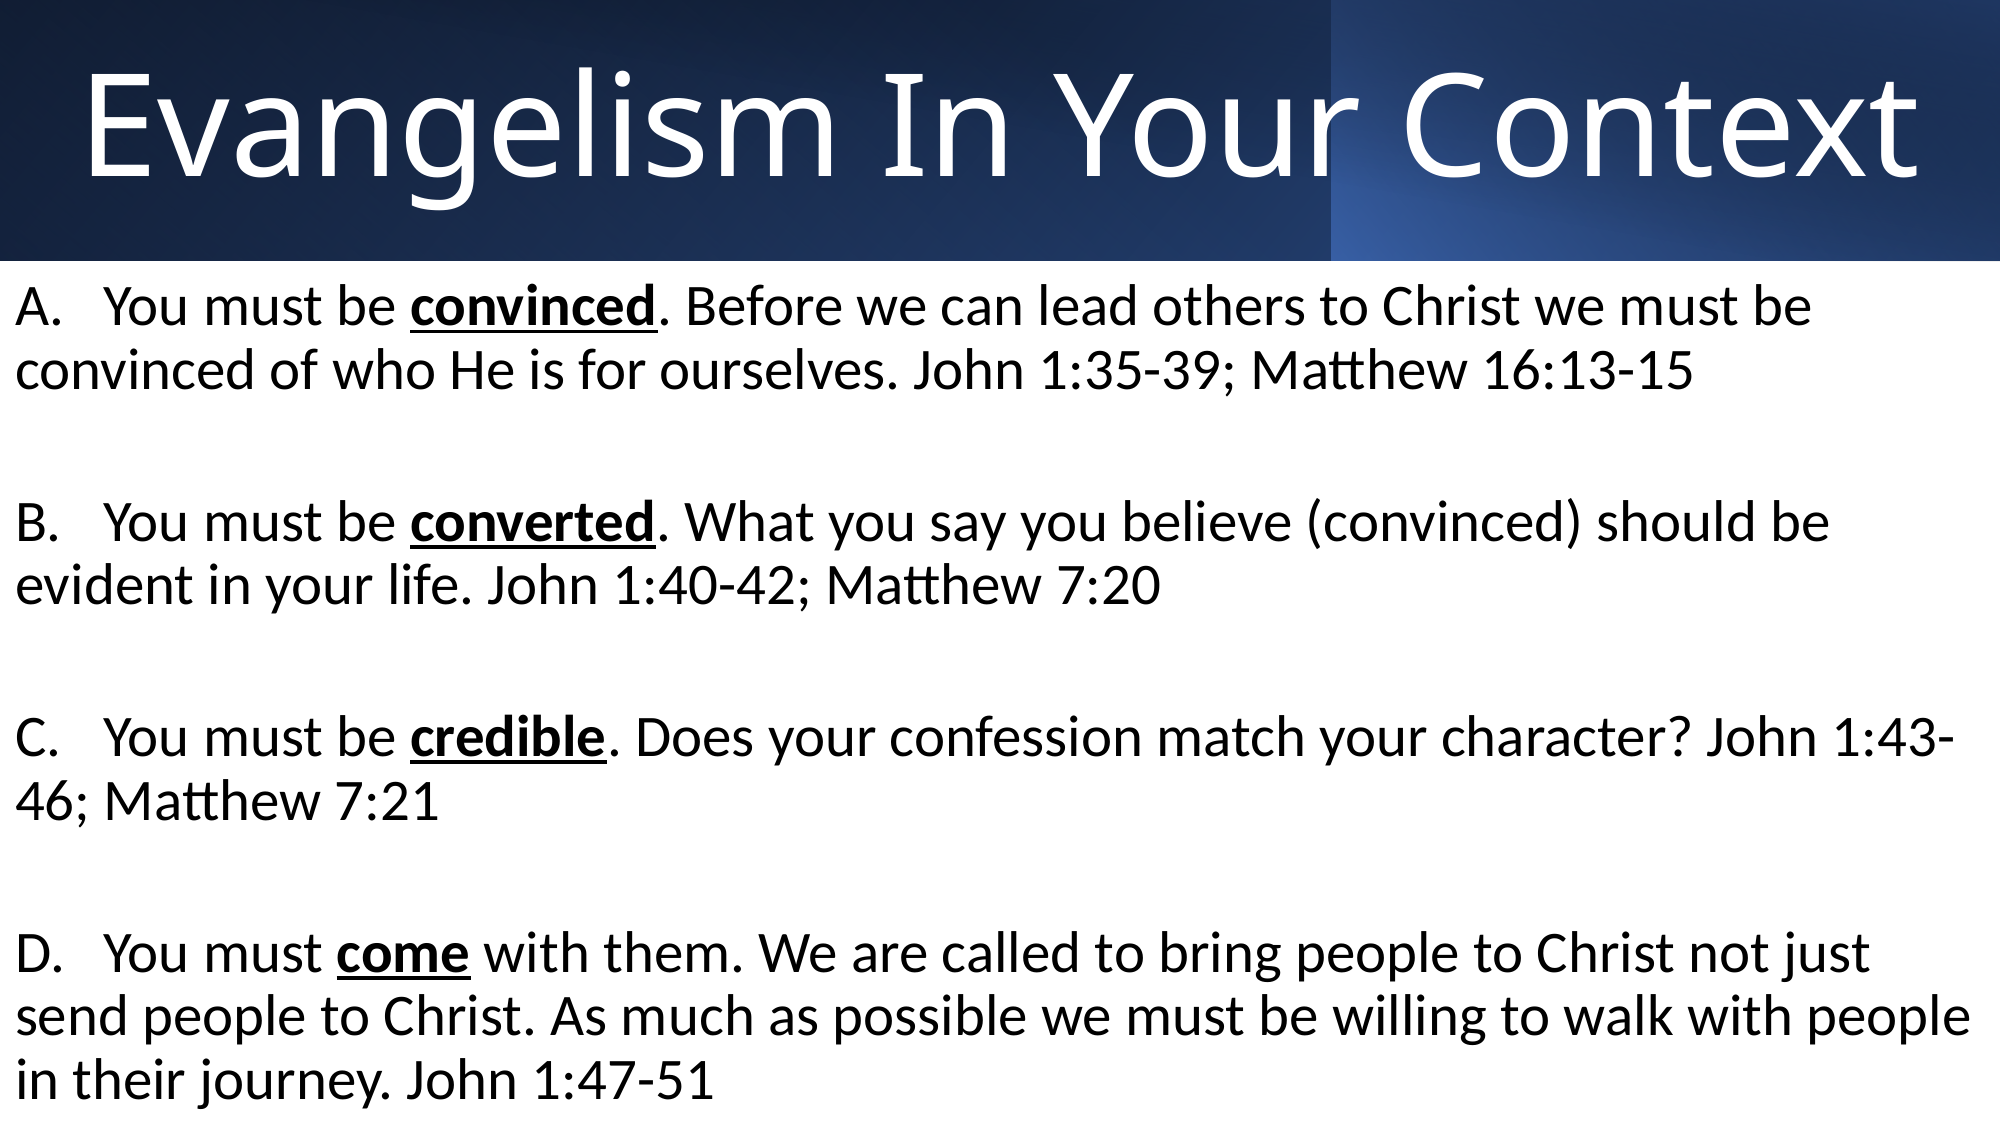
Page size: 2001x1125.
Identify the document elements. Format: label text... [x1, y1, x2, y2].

list A. You must be convinced. Before we can lead others to Christ we must be convinced of who He is for ourselves. John 1:35-39; Matthew 16:13-15 B. You must be converted. What you say you believe (convinced) should be evident in your life. John 1:40-42; Matthew 7:20 C. You must be credible. Does your confession match your character? John 1:43-46; Matthew 7:21 D. You must come with them. We are called to bring people to Christ not just send people to Christ. As much as possible we must be willing to walk with people in their journey. John 1:47-51 [0, 262, 2000, 1125]
title Evangelism In Your Context [0, 0, 2000, 261]
